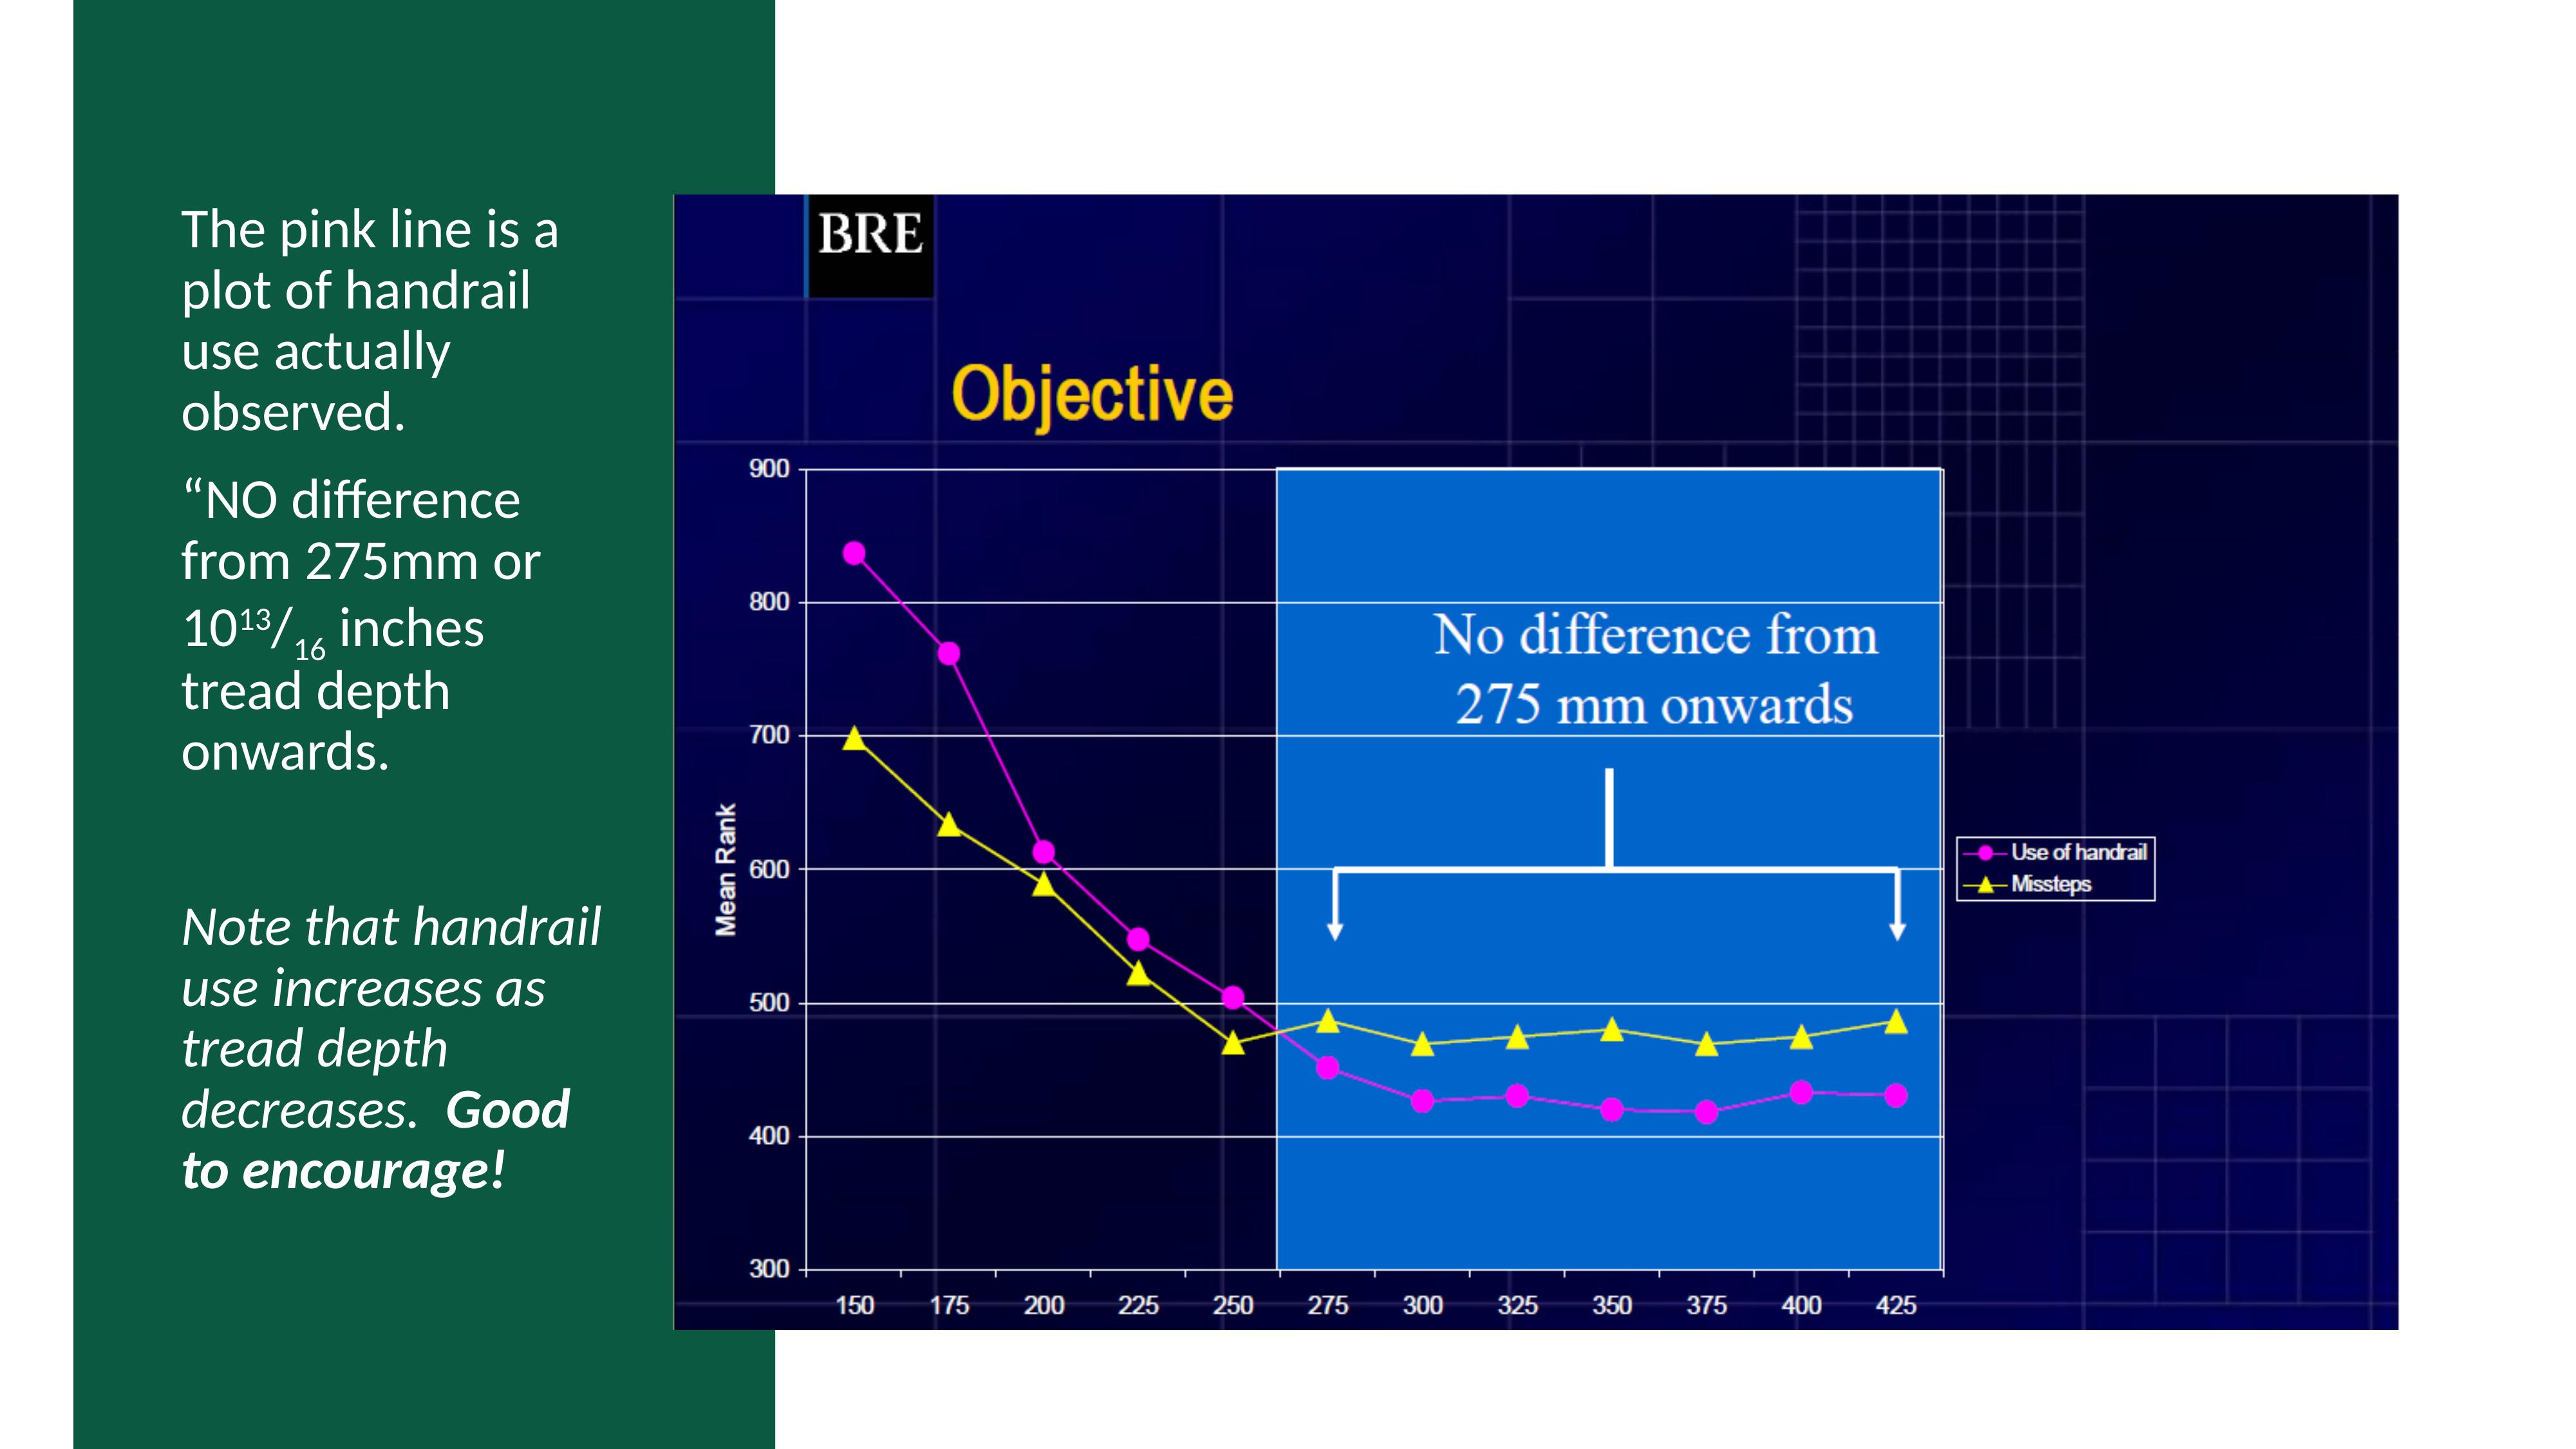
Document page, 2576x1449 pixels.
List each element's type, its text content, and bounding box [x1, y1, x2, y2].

list The pink line is a plot of handrail use actually observed. “NO difference from 275mm or 1013/16 inches tread depth onwards. Note that handrail use increases as tread depth decreases. Good to encourage! [171, 194, 616, 1329]
picture [673, 194, 2404, 1330]
